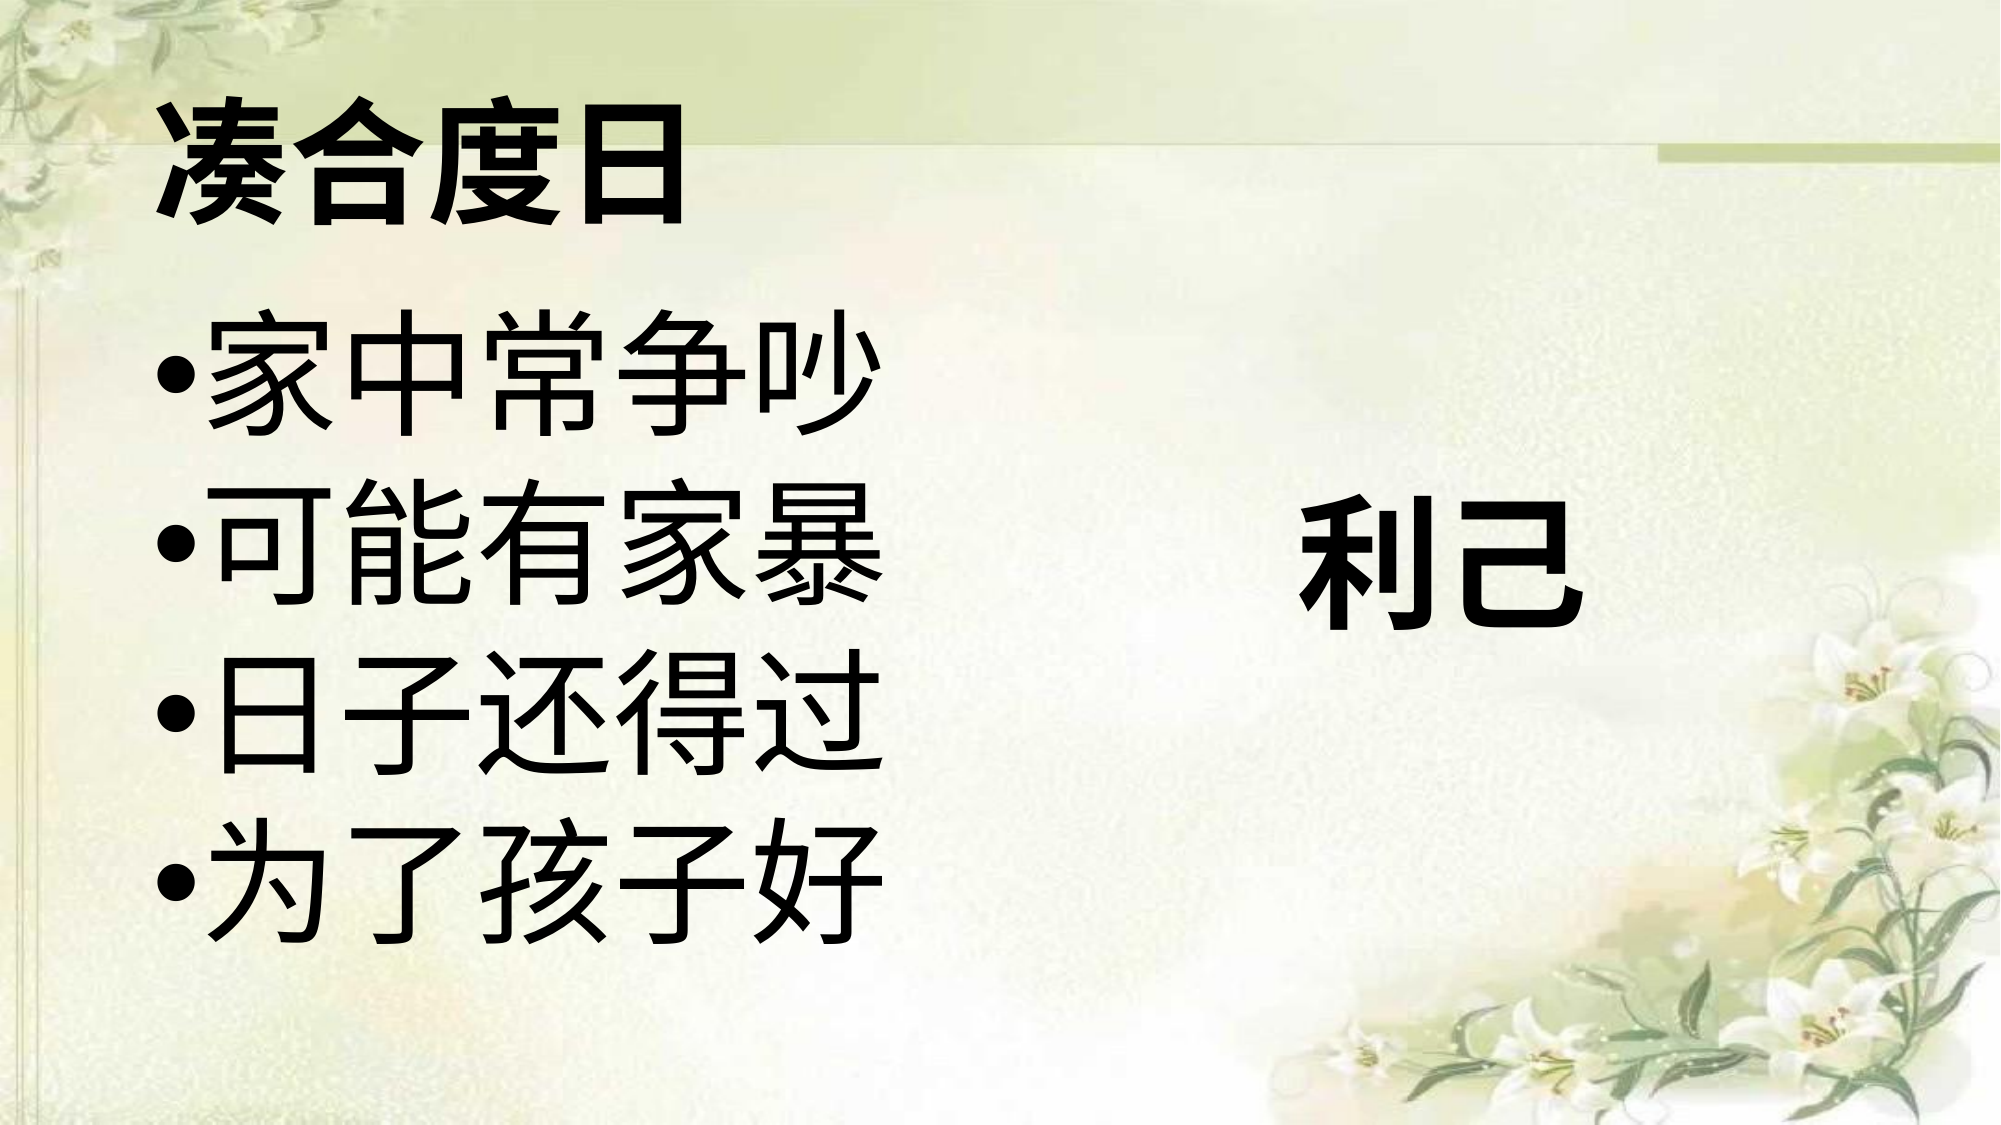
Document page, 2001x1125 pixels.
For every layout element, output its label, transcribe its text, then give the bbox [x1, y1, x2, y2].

picture [0, 0, 2001, 1125]
list 家中常争吵 可能有家暴 日子还得过 为了孩子好 [137, 299, 1863, 1014]
title 凑合度日 [137, 59, 1863, 278]
text_box 利己 [1234, 464, 1650, 655]
